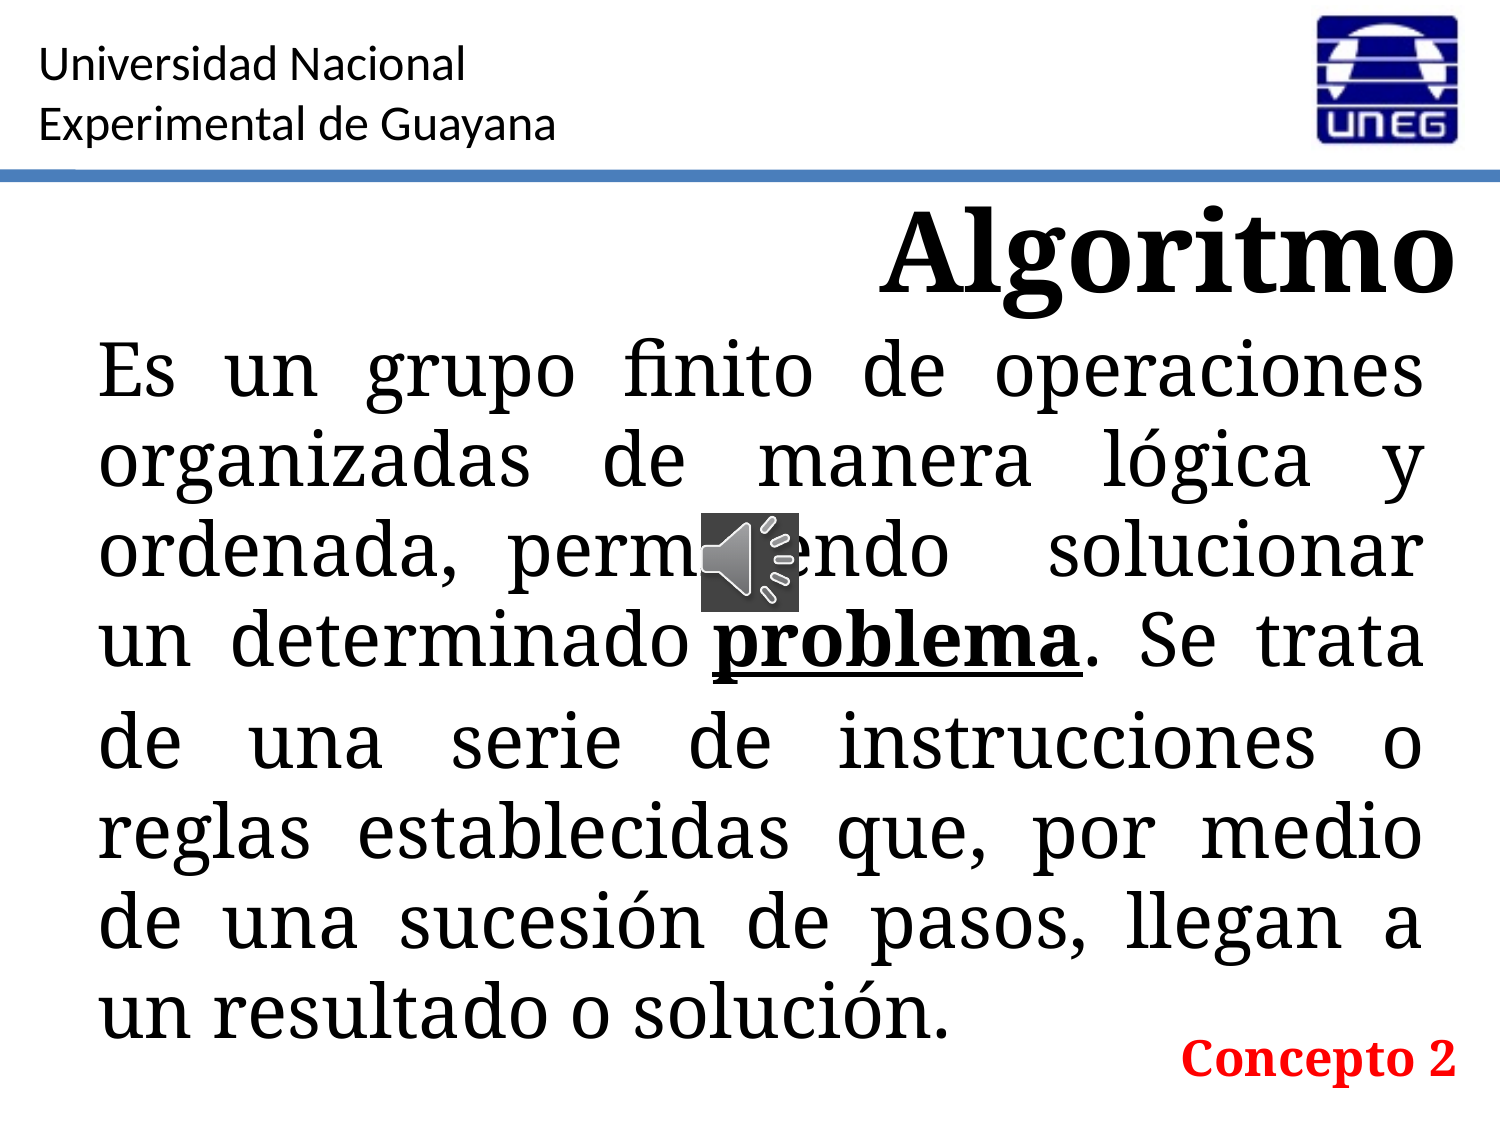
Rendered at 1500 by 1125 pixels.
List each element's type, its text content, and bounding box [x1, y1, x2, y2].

picture [1311, 5, 1466, 153]
picture [699, 512, 801, 613]
text_box Es un grupo finito de operaciones organizadas de manera lógica y ordenada, permitiendo solucionar un determinado problema. Se trata de una serie de instrucciones o reglas establecidas que, por medio de una sucesión de pasos, llegan a un resultado o solución. [82, 313, 1442, 1061]
text_box Algoritmo [864, 184, 1475, 323]
text_box Universidad Nacional Experimental de Guayana [23, 23, 750, 159]
text_box Concepto 2 [1166, 1019, 1473, 1095]
